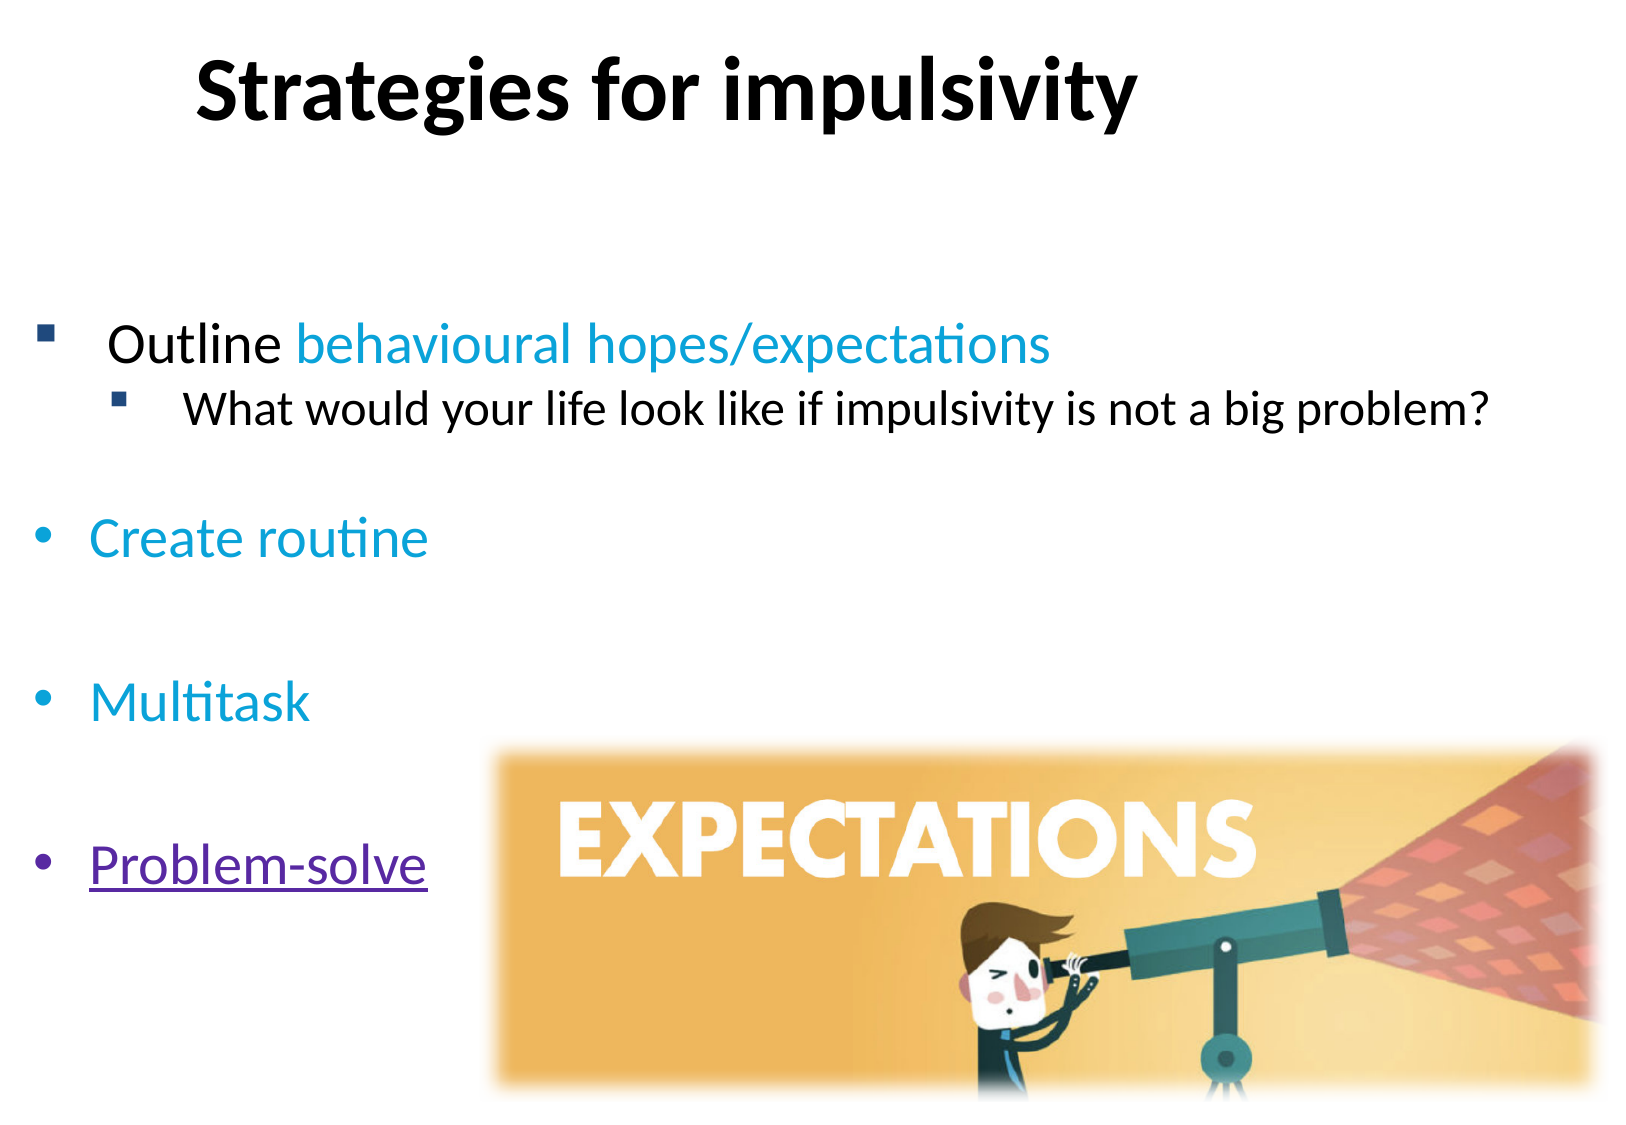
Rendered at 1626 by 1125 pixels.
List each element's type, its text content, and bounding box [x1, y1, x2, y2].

title Strategies for impulsivity [18, 15, 1318, 152]
list Create routine Multitask Problem-solve [18, 698, 754, 945]
picture [479, 735, 1609, 1103]
text_box Outline behavioural hopes/expectations What would your life look like if impulsivity is not a big problem? [18, 297, 1533, 698]
